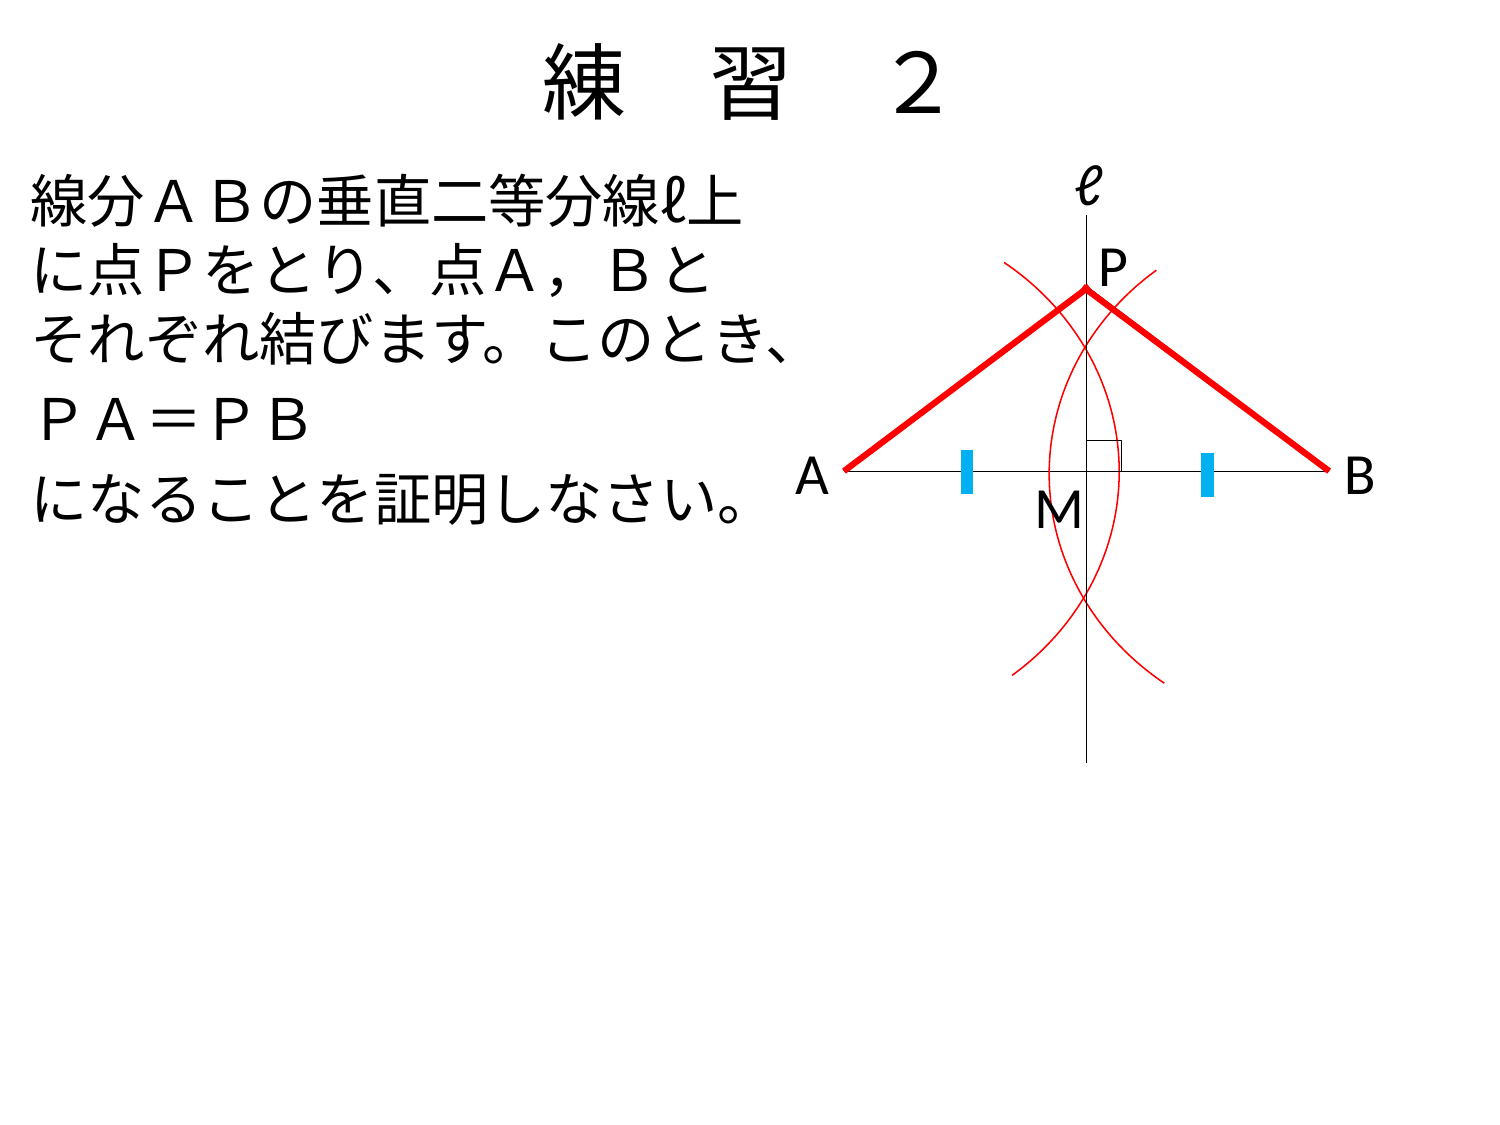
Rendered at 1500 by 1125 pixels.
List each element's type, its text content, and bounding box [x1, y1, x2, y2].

text_box [1143, 269, 1169, 284]
text_box ℓ [1059, 139, 1119, 225]
text_box [1060, 548, 1082, 598]
text_box A [780, 428, 844, 514]
text_box B [1329, 428, 1391, 514]
text_box [987, 261, 1034, 284]
list 線分ＡＢの垂直二等分線ℓ上に点Ｐをとり、点Ａ，Ｂとそれぞれ結びます。このとき、 ＰＡ＝ＰＢ になることを証明しなさい。 [15, 157, 784, 601]
text_box P [1091, 221, 1143, 284]
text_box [1082, 286, 1329, 472]
text_box [847, 481, 1082, 677]
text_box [844, 286, 1081, 472]
text_box M [1019, 481, 1082, 548]
text_box M [1092, 481, 1099, 548]
title 練 習 ２ [76, 21, 1427, 138]
text_box [1092, 481, 1324, 684]
